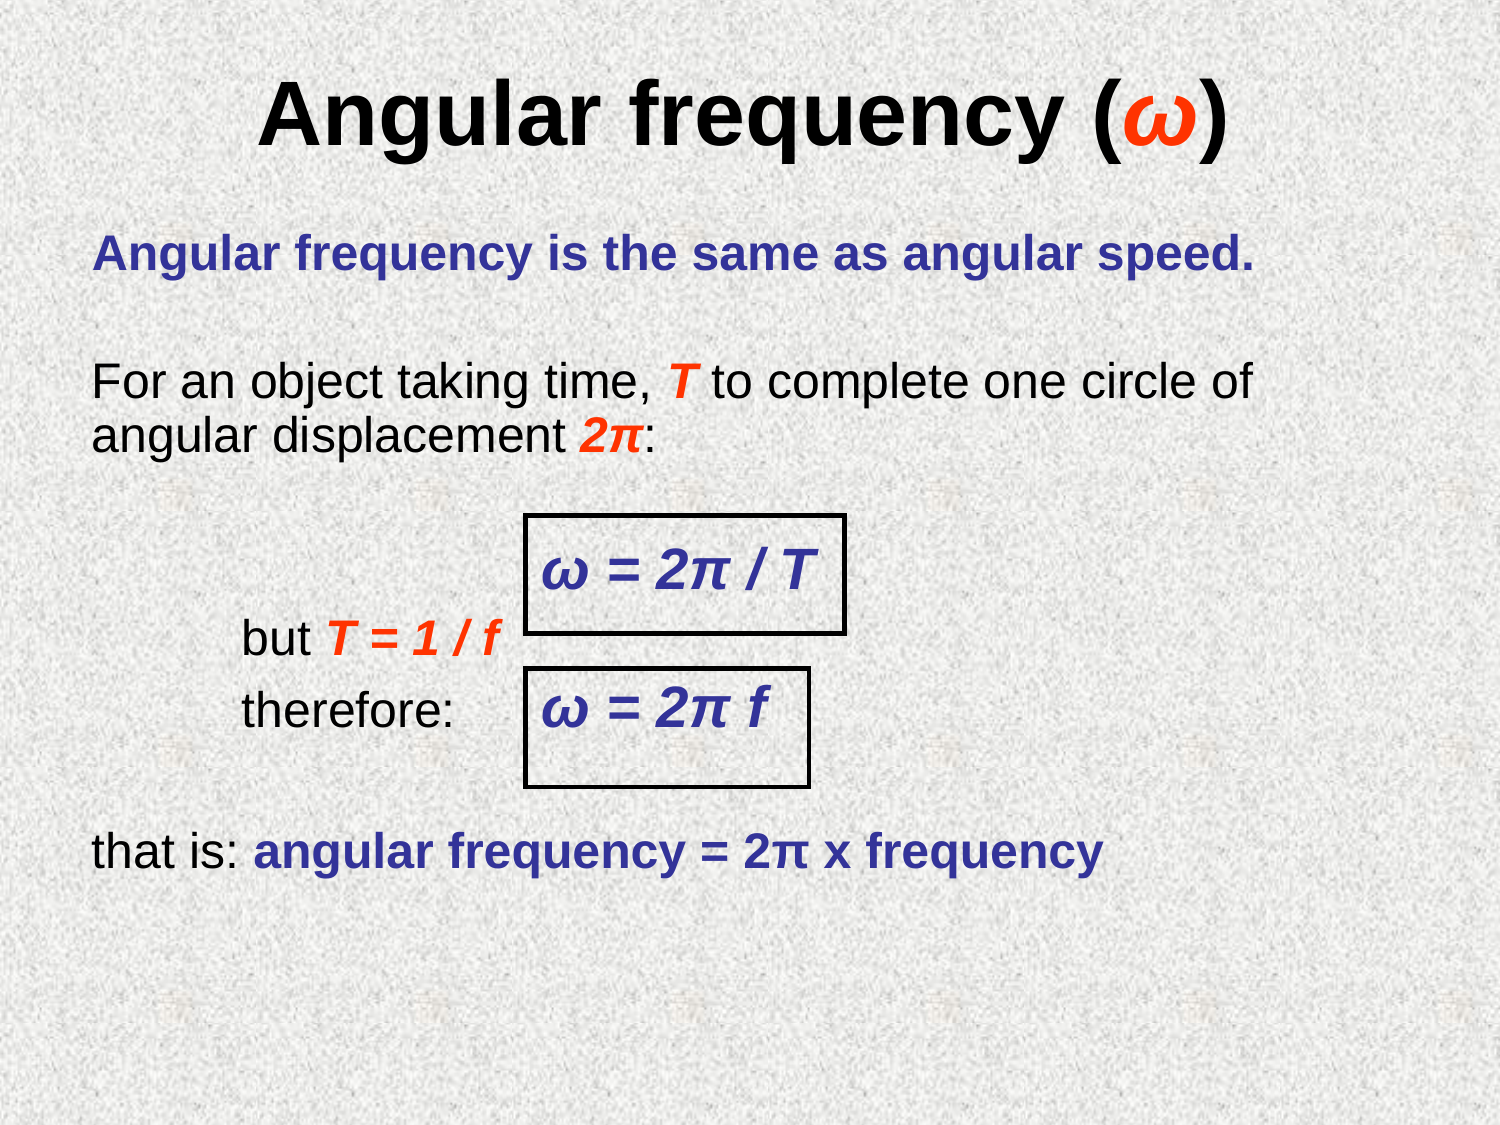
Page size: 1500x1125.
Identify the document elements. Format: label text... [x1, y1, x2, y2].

text_box [525, 668, 809, 787]
text_box [525, 515, 845, 634]
title Angular frequency (ω) [75, 45, 1412, 173]
picture [0, 0, 1500, 1125]
list Angular frequency is the same as angular speed. For an object taking time, T to complete one circle of angular displacement 2π: ω = 2π / T but T = 1 / f therefore: ω = 2π f that is: angular frequency = 2π x frequency [76, 220, 1427, 963]
